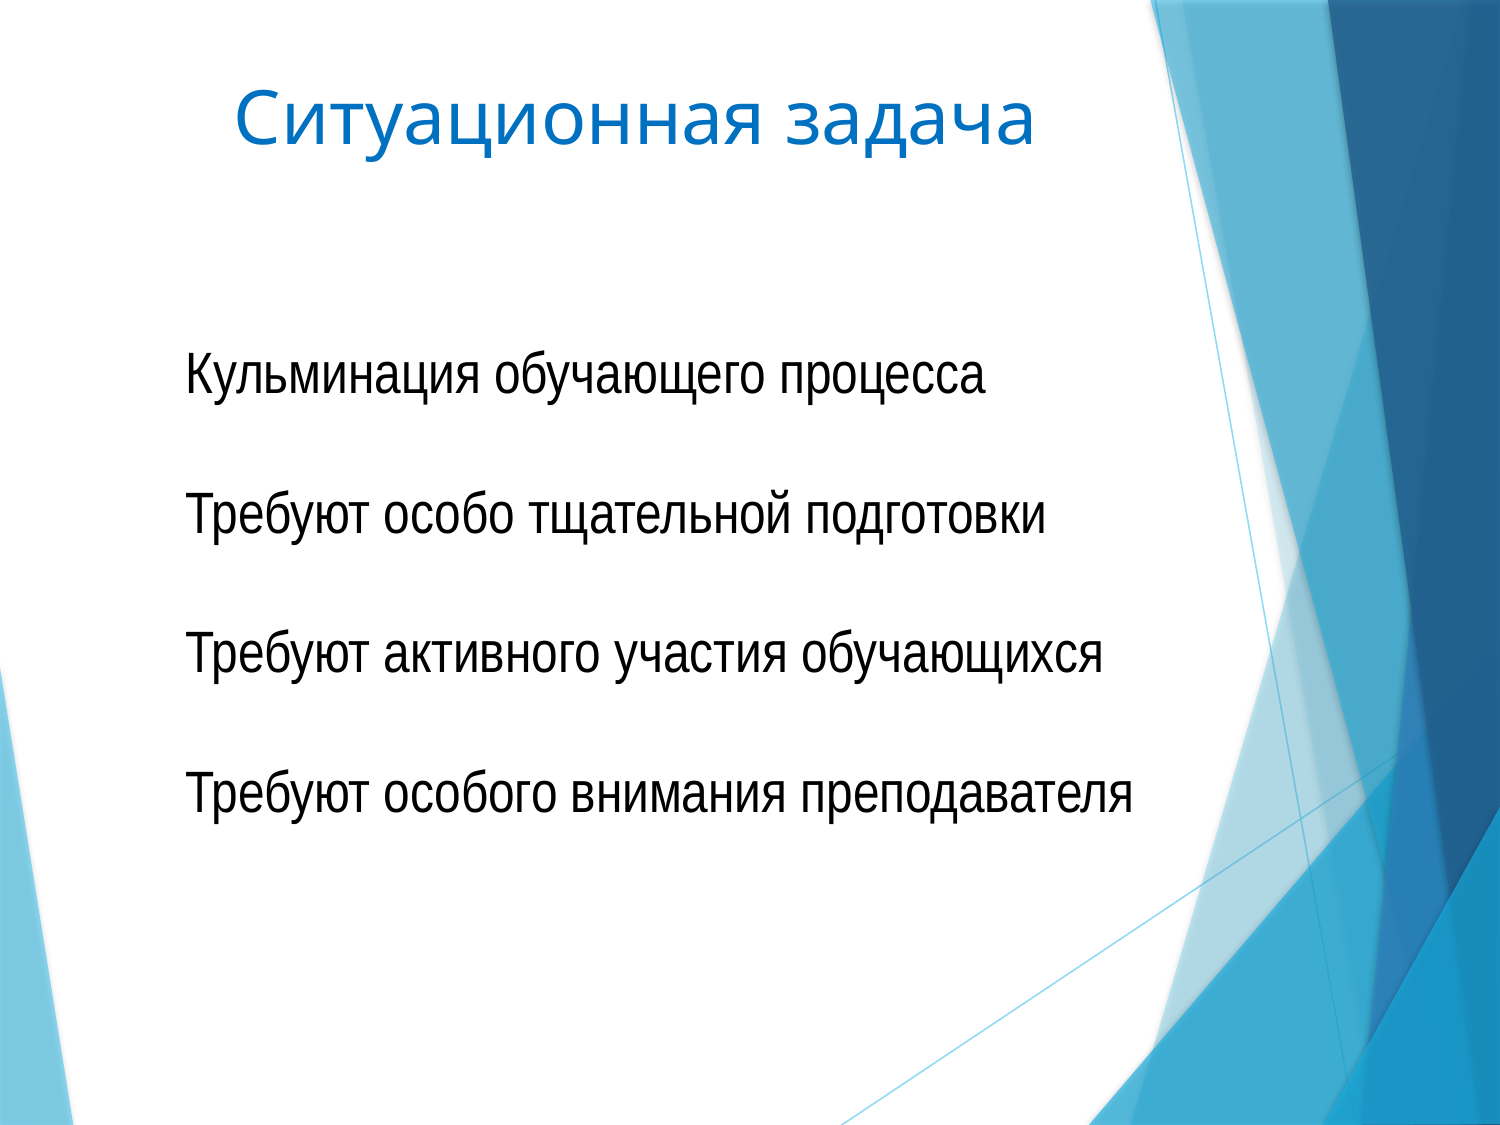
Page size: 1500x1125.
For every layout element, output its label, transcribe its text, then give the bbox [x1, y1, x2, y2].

text_box Ситуационная задача [72, 61, 1200, 167]
text_box Кульминация обучающего процесса Требуют особо тщательной подготовки Требуют активного участия обучающихся Требуют особого внимания преподавателя [171, 327, 1483, 832]
